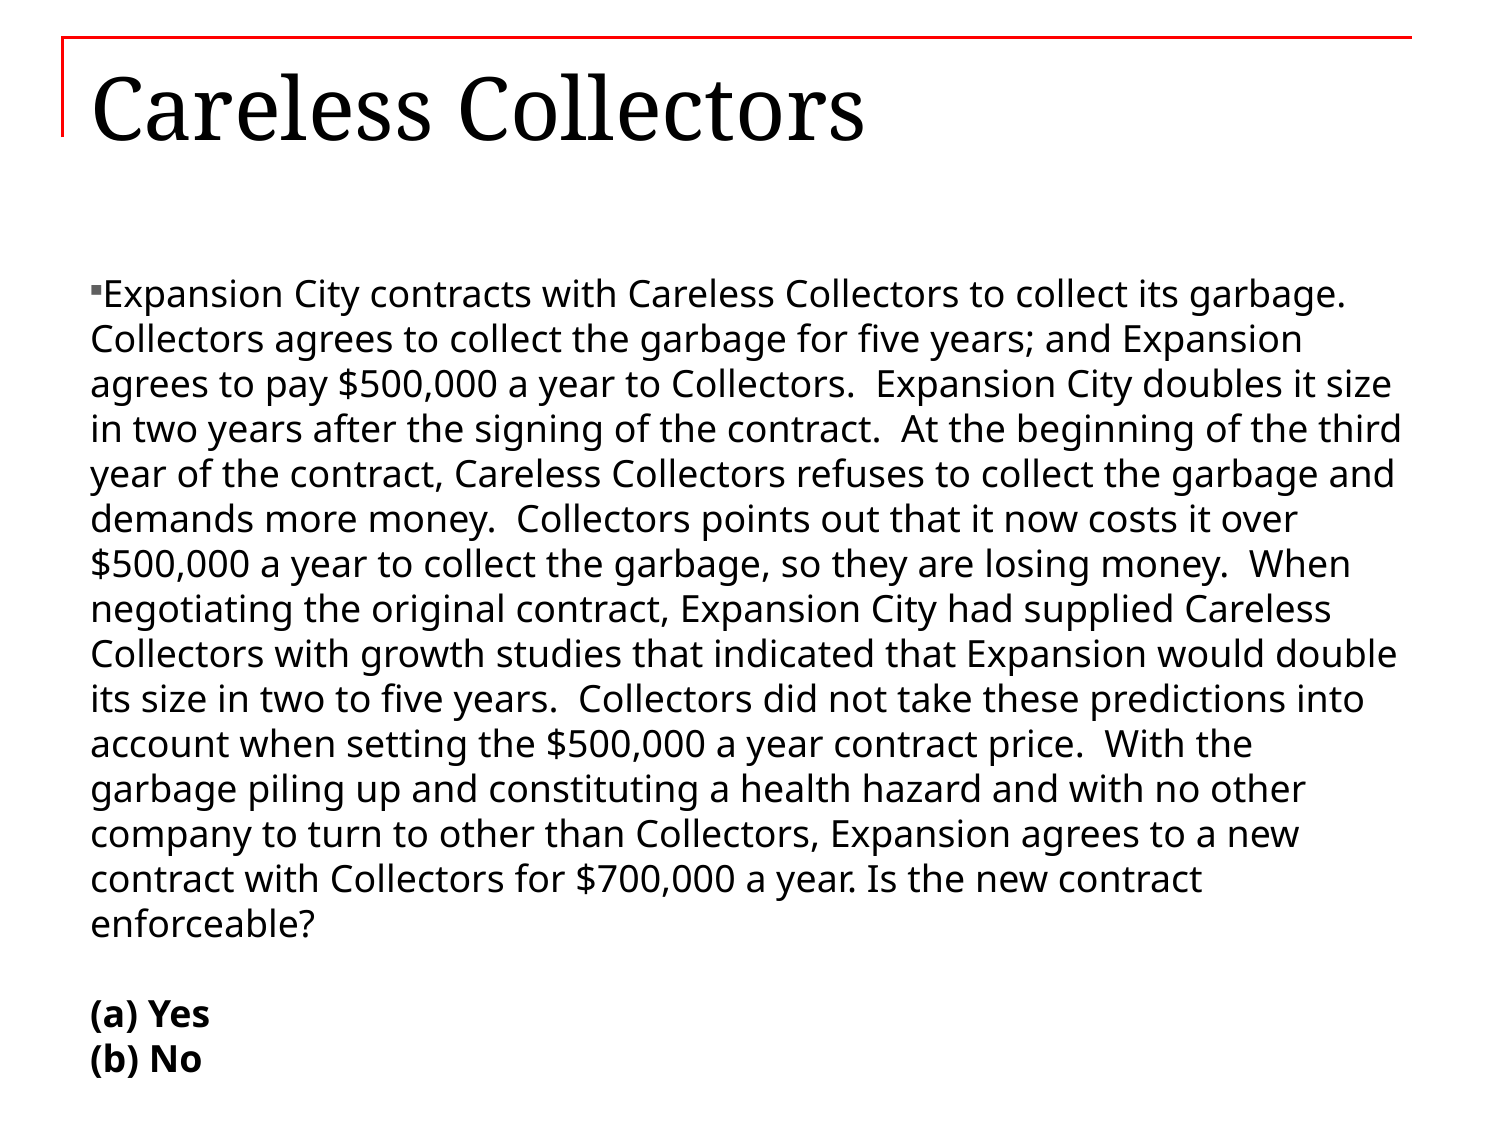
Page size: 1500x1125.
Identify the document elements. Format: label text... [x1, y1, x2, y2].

list Expansion City contracts with Careless Collectors to collect its garbage. Collectors agrees to collect the garbage for five years; and Expansion agrees to pay $500,000 a year to Collectors. Expansion City doubles it size in two years after the signing of the contract. At the beginning of the third year of the contract, Careless Collectors refuses to collect the garbage and demands more money. Collectors points out that it now costs it over $500,000 a year to collect the garbage, so they are losing money. When negotiating the original contract, Expansion City had supplied Careless Collectors with growth studies that indicated that Expansion would double its size in two to five years. Collectors did not take these predictions into account when setting the $500,000 a year contract price. With the garbage piling up and constituting a health hazard and with no other company to turn to other than Collectors, Expansion agrees to a new contract with Collectors for $700,000 a year. Is the new contract enforceable? (a) Yes (b) No [75, 262, 1425, 1006]
title Careless Collectors [75, 45, 1425, 233]
